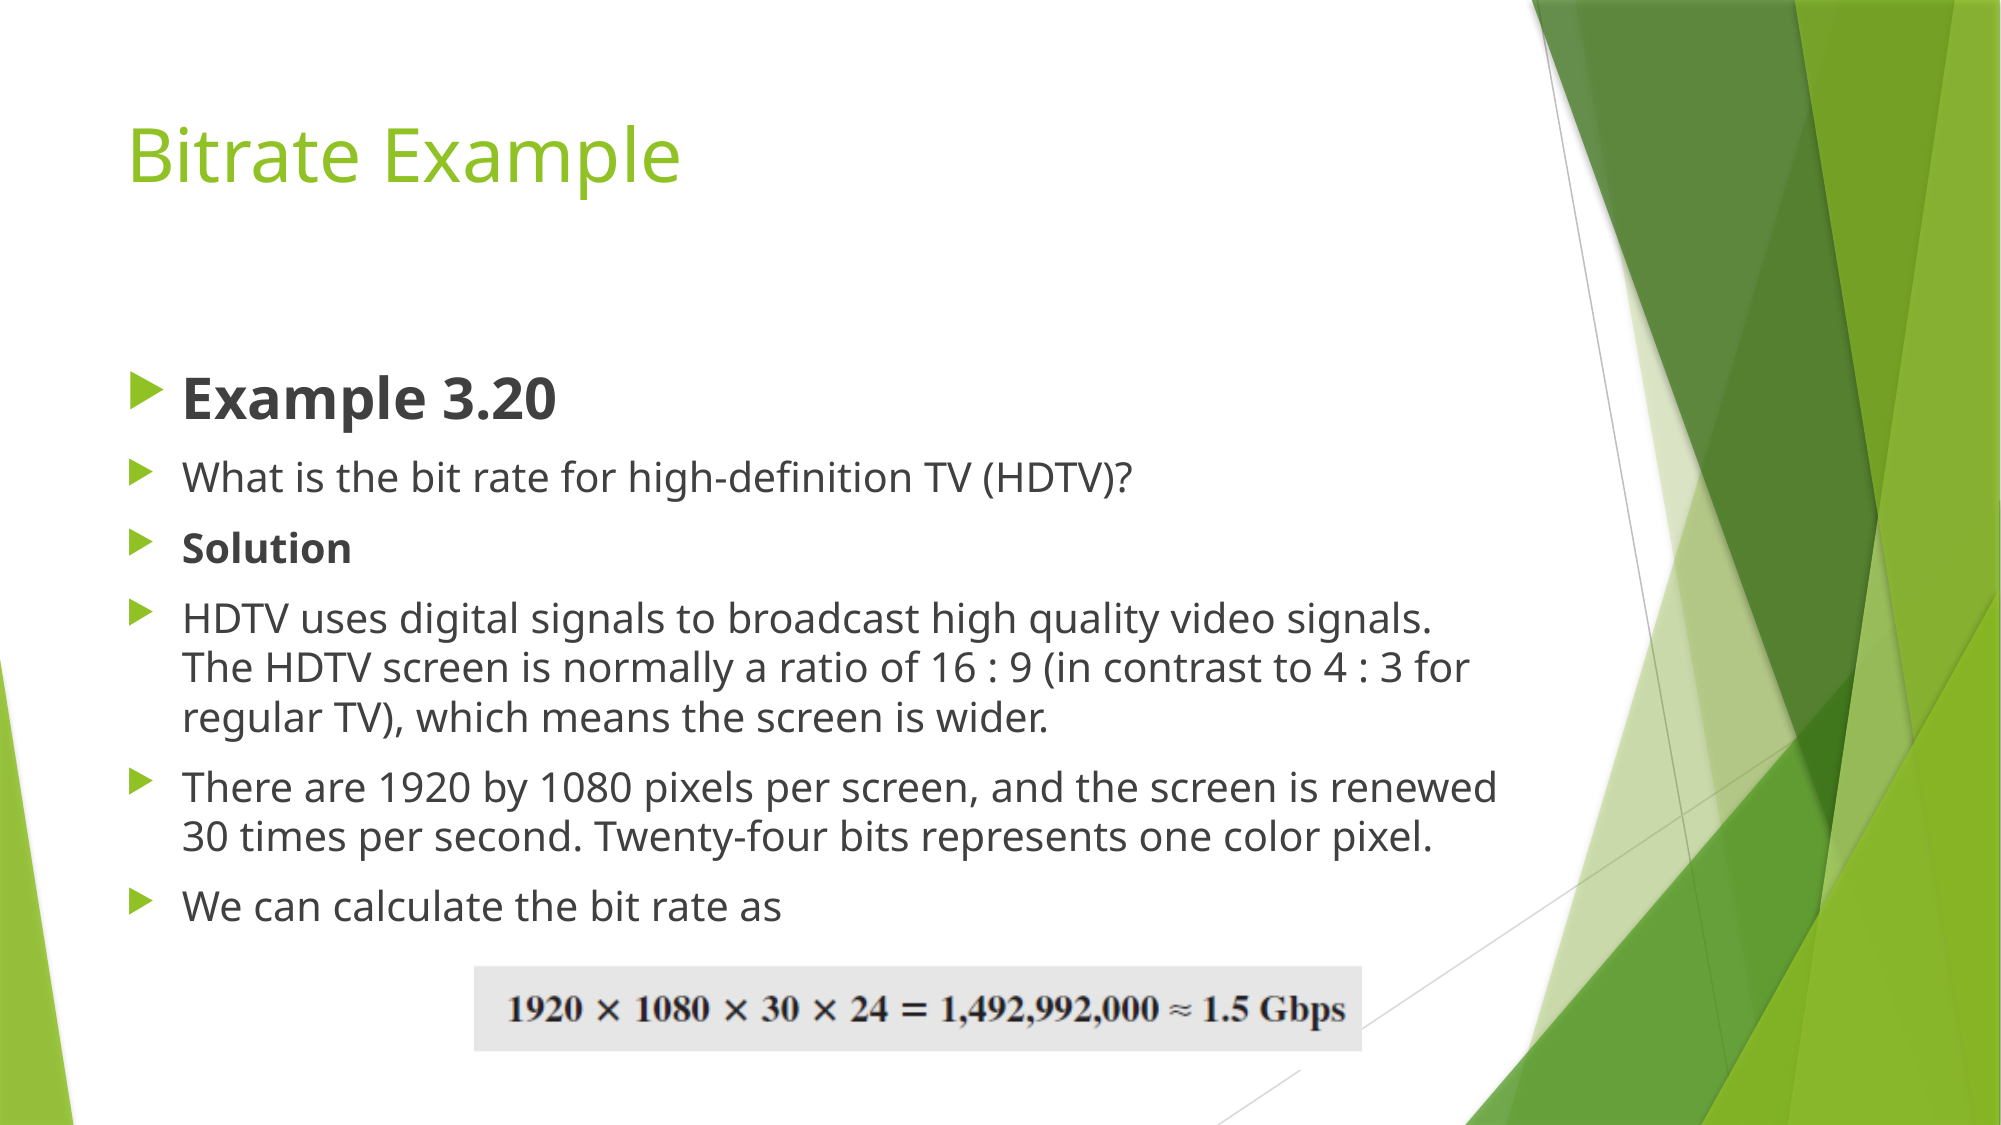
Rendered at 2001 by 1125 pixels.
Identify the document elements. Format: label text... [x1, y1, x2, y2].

picture [473, 960, 1363, 1070]
list Example 3.20 What is the bit rate for high-definition TV (HDTV)? Solution HDTV uses digital signals to broadcast high quality video signals. The HDTV screen is normally a ratio of 16 : 9 (in contrast to 4 : 3 for regular TV), which means the screen is wider. There are 1920 by 1080 pixels per screen, and the screen is renewed 30 times per second. Twenty-four bits represents one color pixel. We can calculate the bit rate as [111, 354, 1522, 992]
title Bitrate Example [111, 99, 1522, 317]
